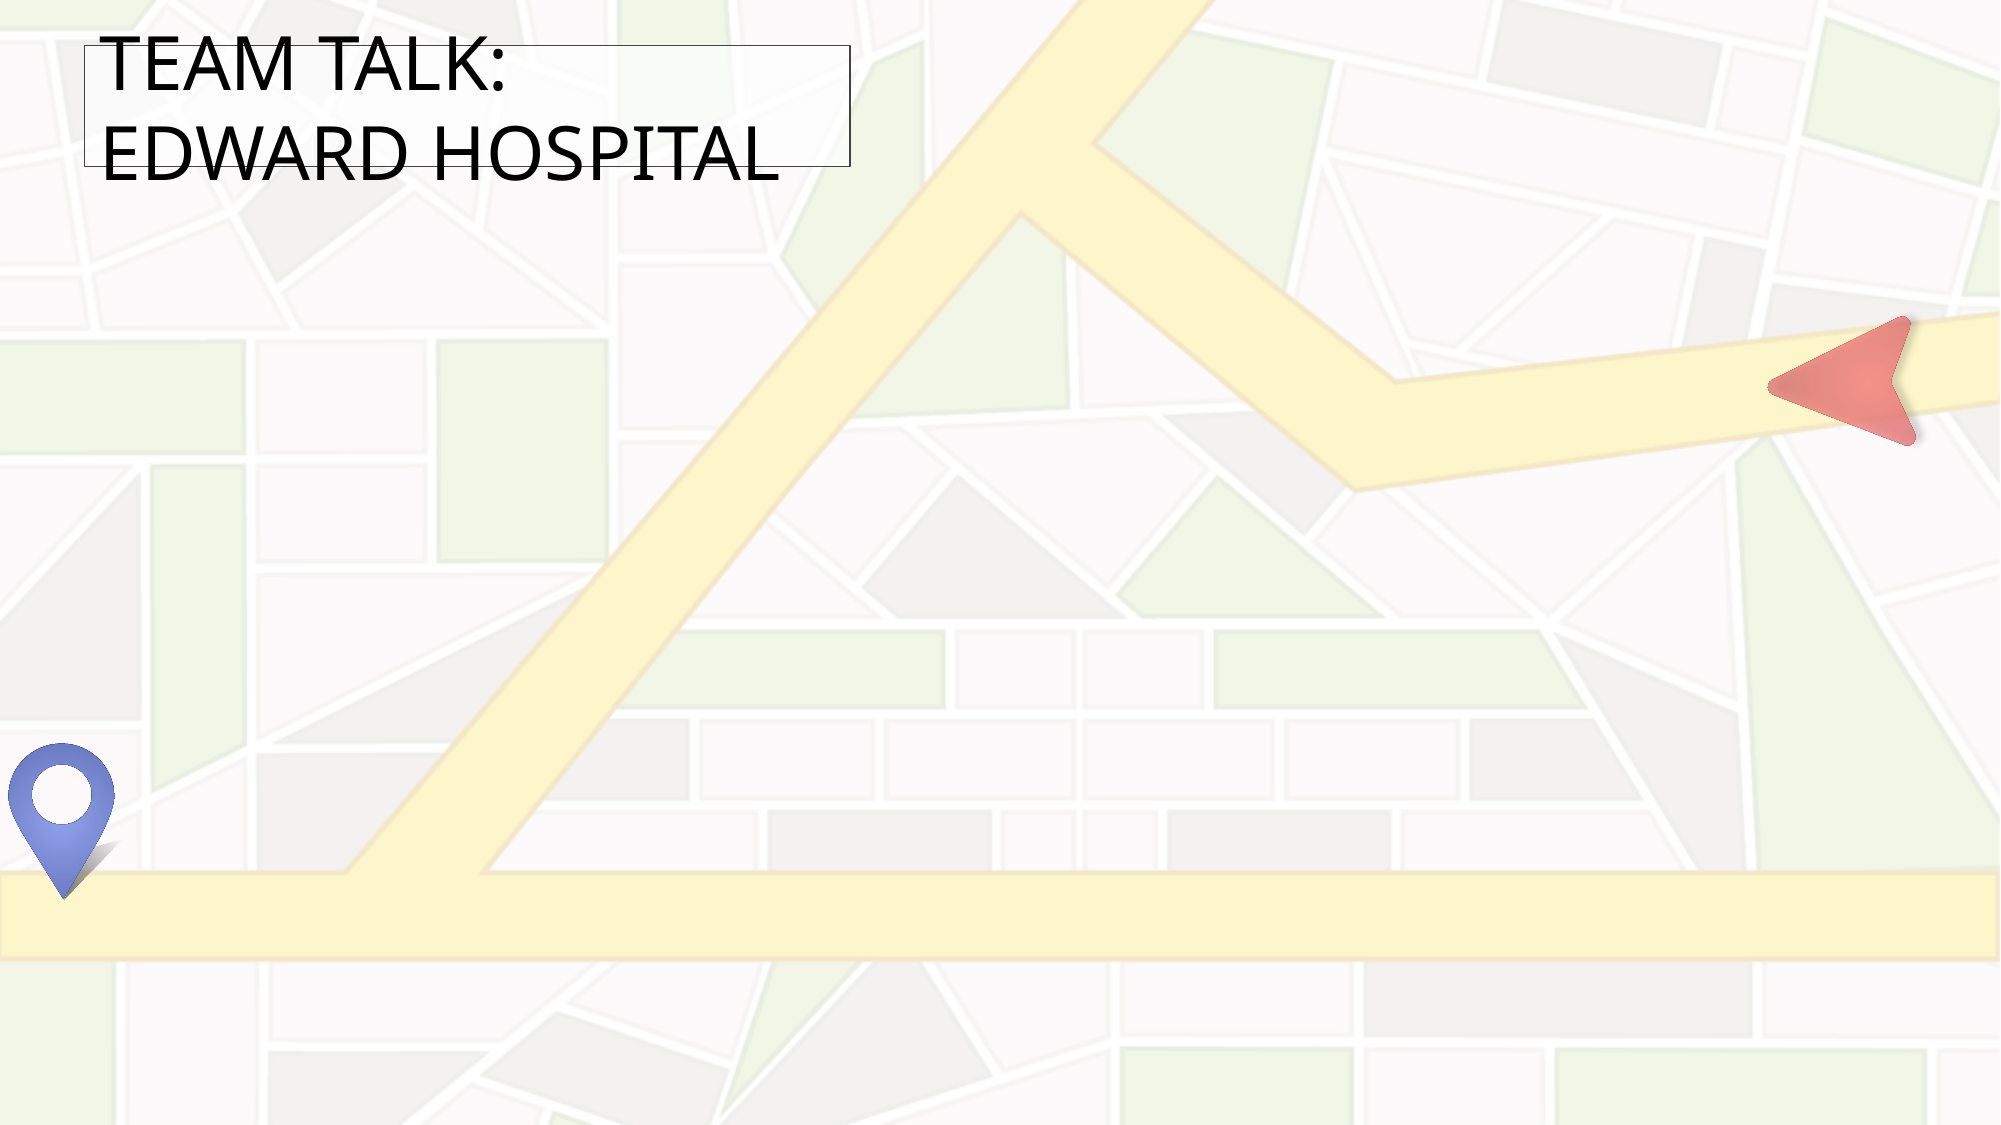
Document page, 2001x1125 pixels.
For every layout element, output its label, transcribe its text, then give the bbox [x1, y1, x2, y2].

text_box TEAM TALK: EDWARD HOSPITAL [84, 45, 850, 167]
